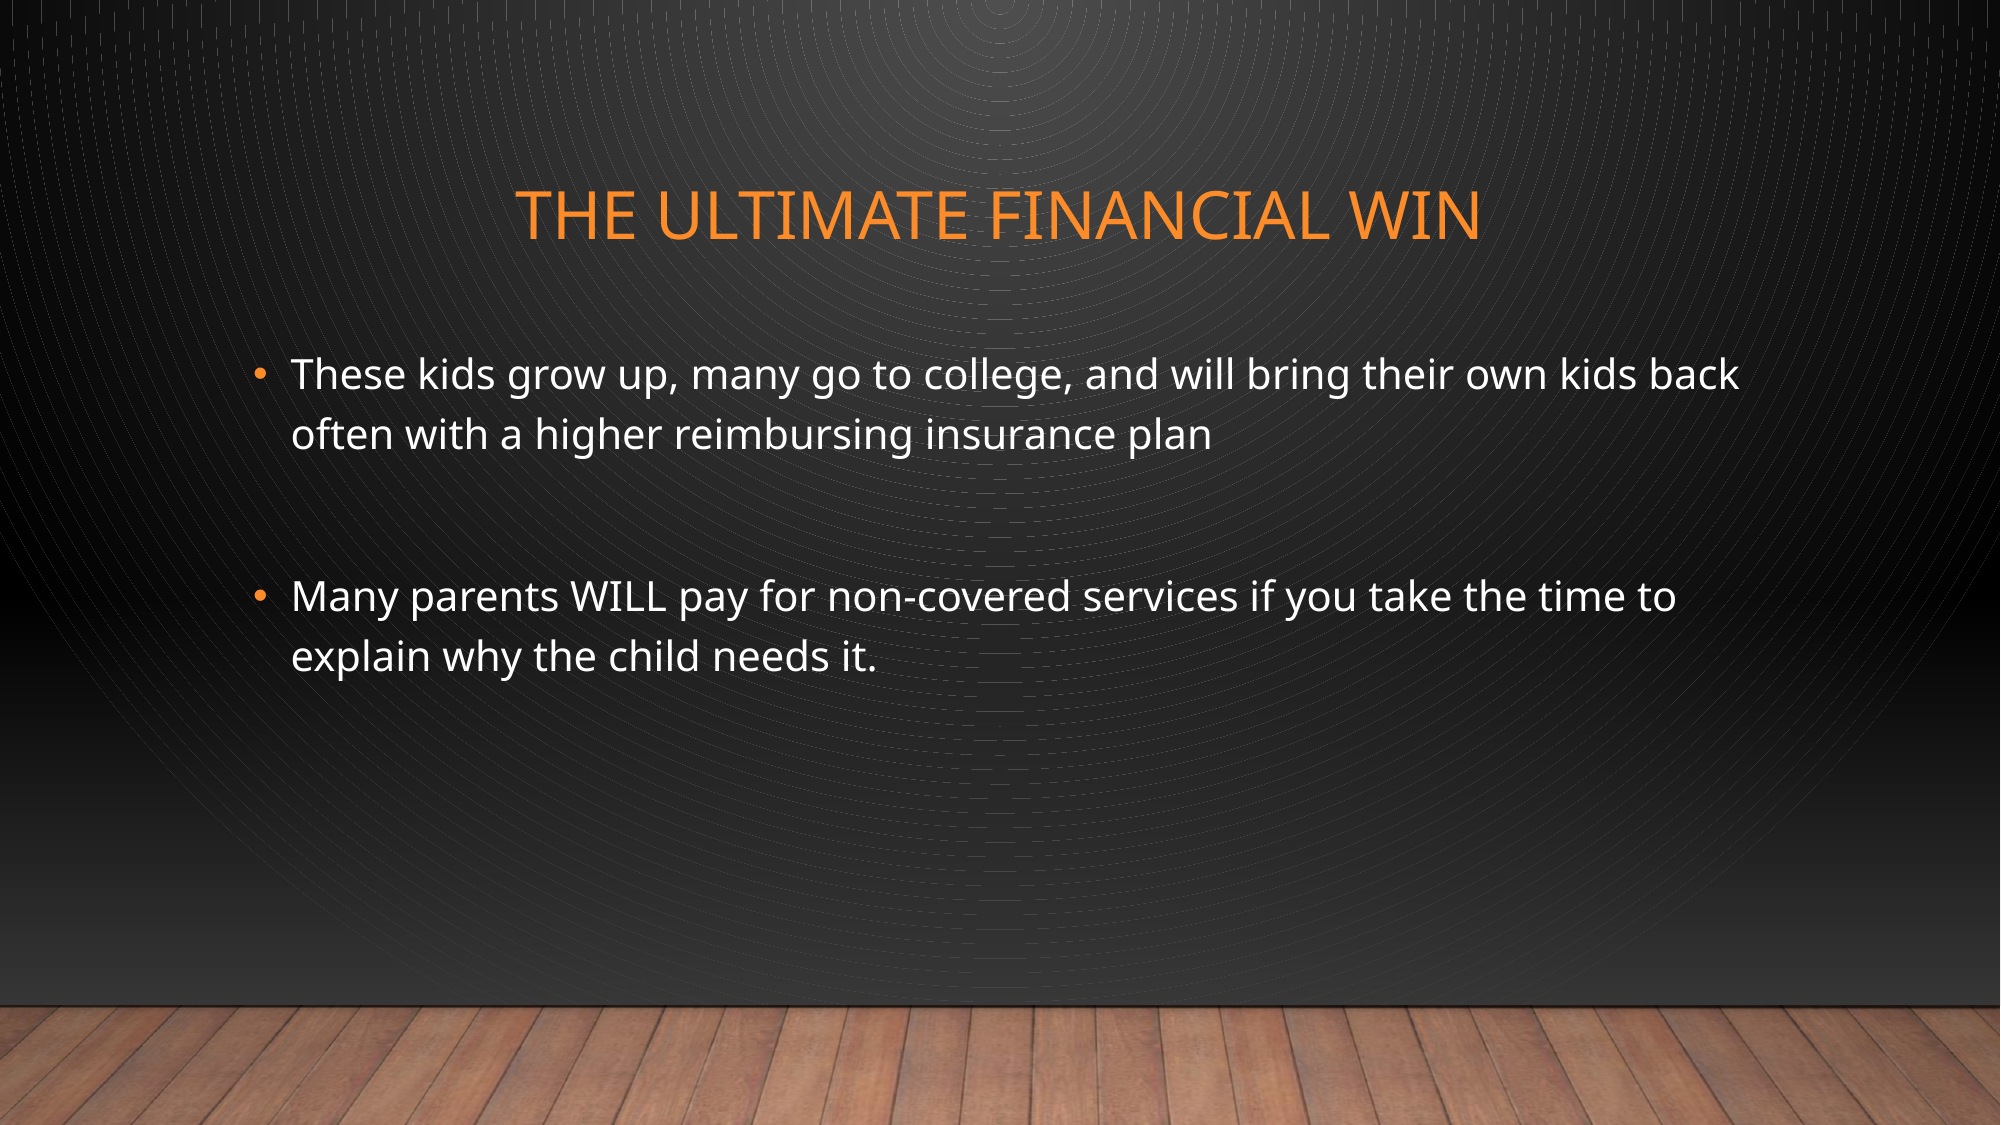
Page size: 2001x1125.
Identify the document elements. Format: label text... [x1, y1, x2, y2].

list These kids grow up, many go to college, and will bring their own kids back often with a higher reimbursing insurance plan Many parents WILL pay for non-covered services if you take the time to explain why the child needs it. [238, 330, 1763, 897]
title The ultimate financial win [238, 131, 1763, 305]
picture [0, 1005, 2000, 1125]
